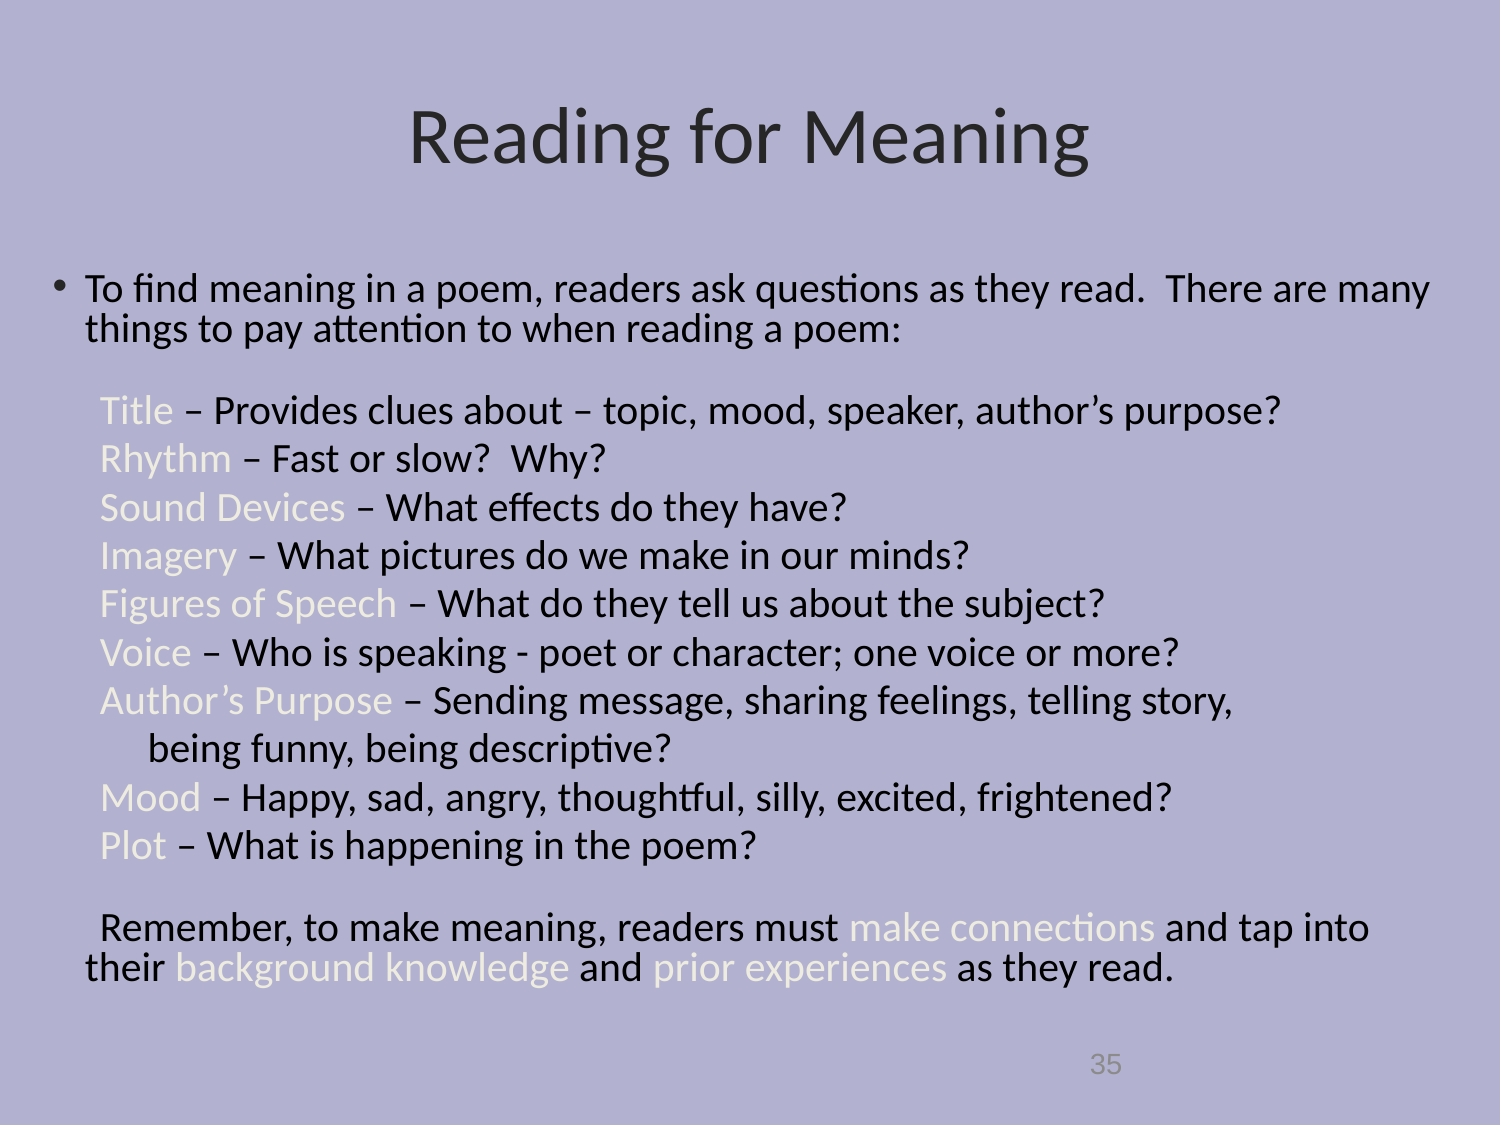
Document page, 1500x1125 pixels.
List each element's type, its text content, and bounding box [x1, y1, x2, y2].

slide_number 35 [1074, 1025, 1425, 1100]
list To find meaning in a poem, readers ask questions as they read. There are many things to pay attention to when reading a poem: Title – Provides clues about – topic, mood, speaker, author’s purpose? Rhythm – Fast or slow? Why? Sound Devices – What effects do they have? Imagery – What pictures do we make in our minds? Figures of Speech – What do they tell us about the subject? Voice – Who is speaking - poet or character; one voice or more? Author’s Purpose – Sending message, sharing feelings, telling story, being funny, being descriptive? Mood – Happy, sad, angry, thoughtful, silly, excited, frightened? Plot – What is happening in the poem? Remember, to make meaning, readers must make connections and tap into their background knowledge and prior experiences as they read. [37, 262, 1463, 1038]
title Reading for Meaning [75, 75, 1425, 188]
